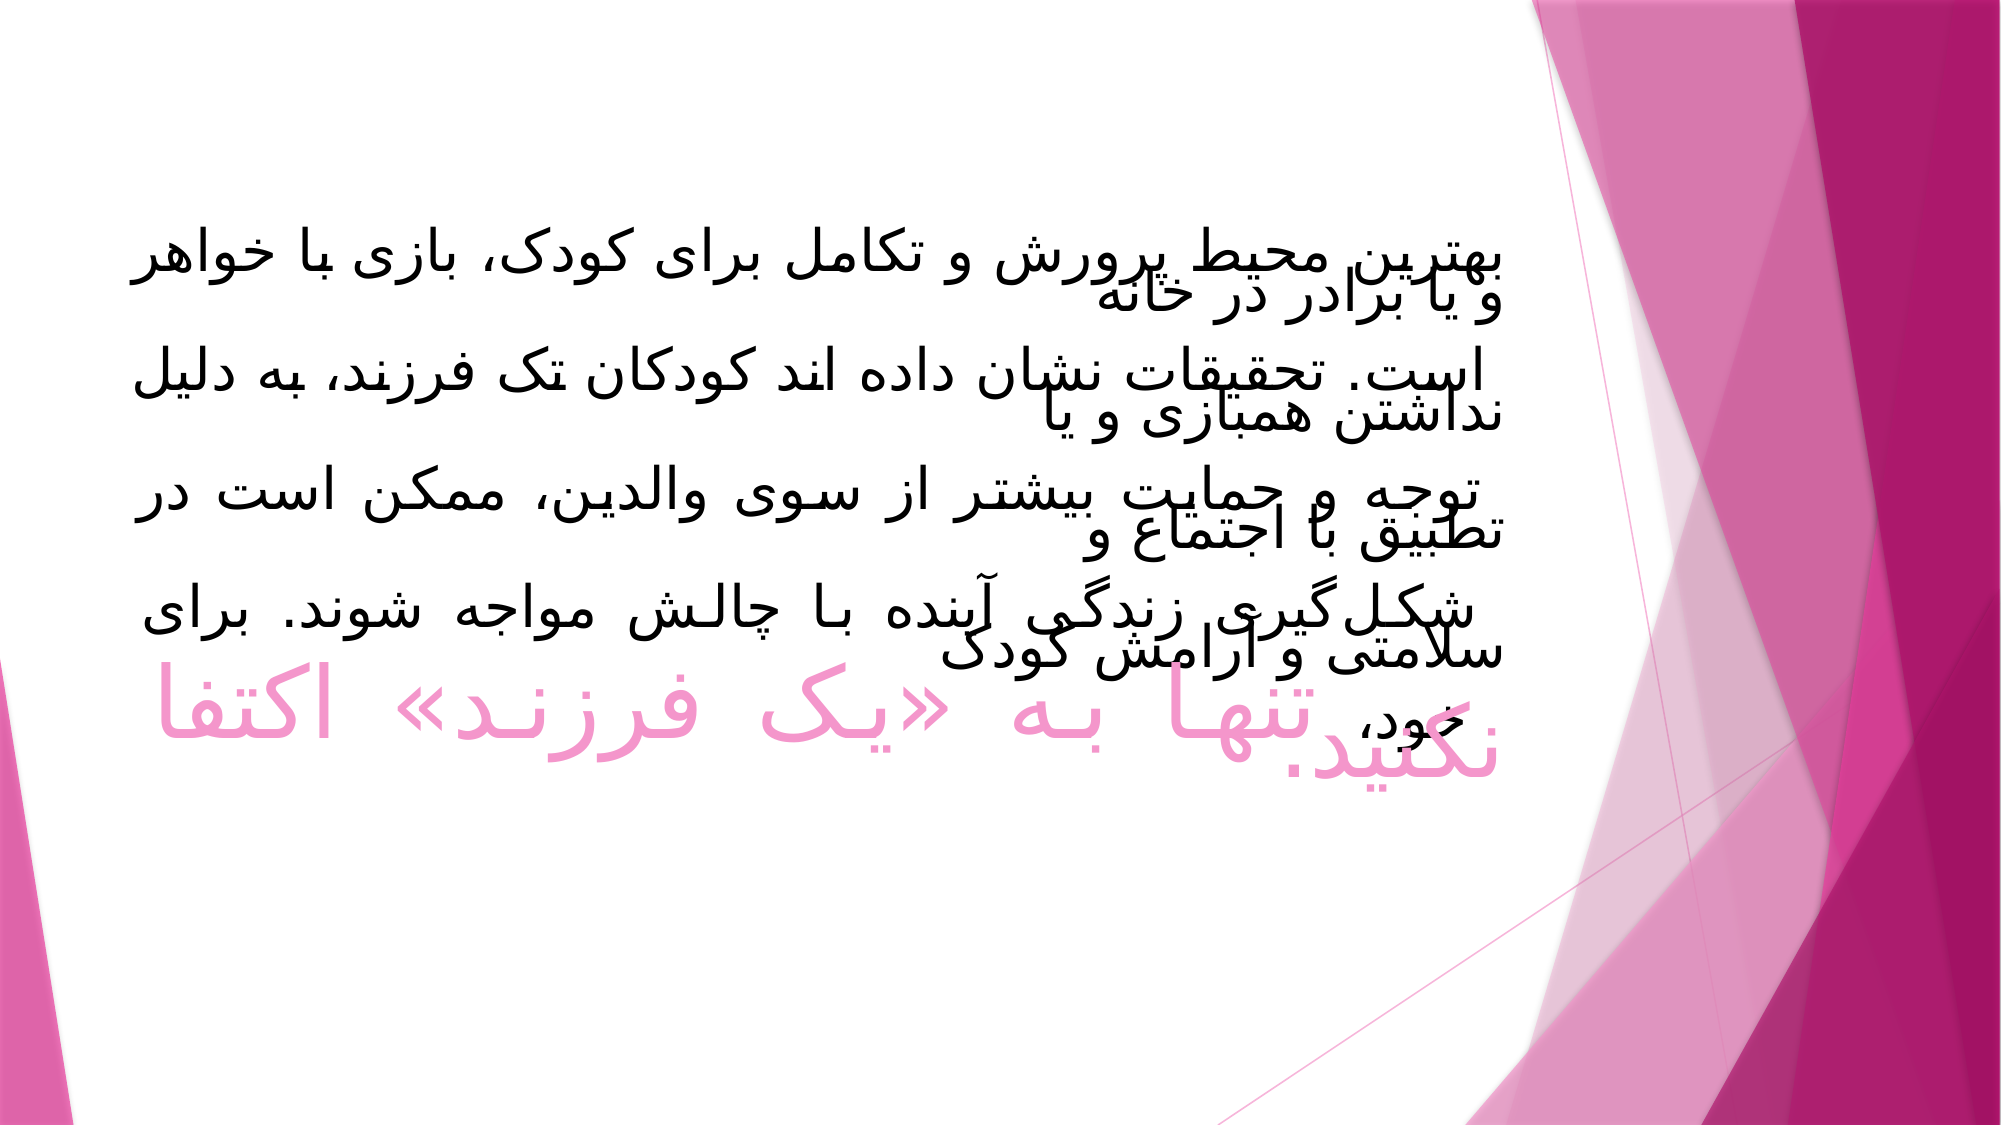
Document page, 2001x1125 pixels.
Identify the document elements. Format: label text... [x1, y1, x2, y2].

list بهترین محیط پرورش و تکامل برای کودک، بازی با خواهر و یا برادر در خانه است. تحقیقات نشان داده اند کودکان تک فرزند، به دلیل نداشتن همبازی و یا توجه و حمایت بیشتر از سوی والدین، ممکن است در تطبیق با اجتماع و شکل گیری زندگی آینده با چالش مواجه شوند. برای سلامتی و آرامش کودک خود، تنها به «یک فرزند» اکتفا نکنید. [116, 236, 1522, 958]
